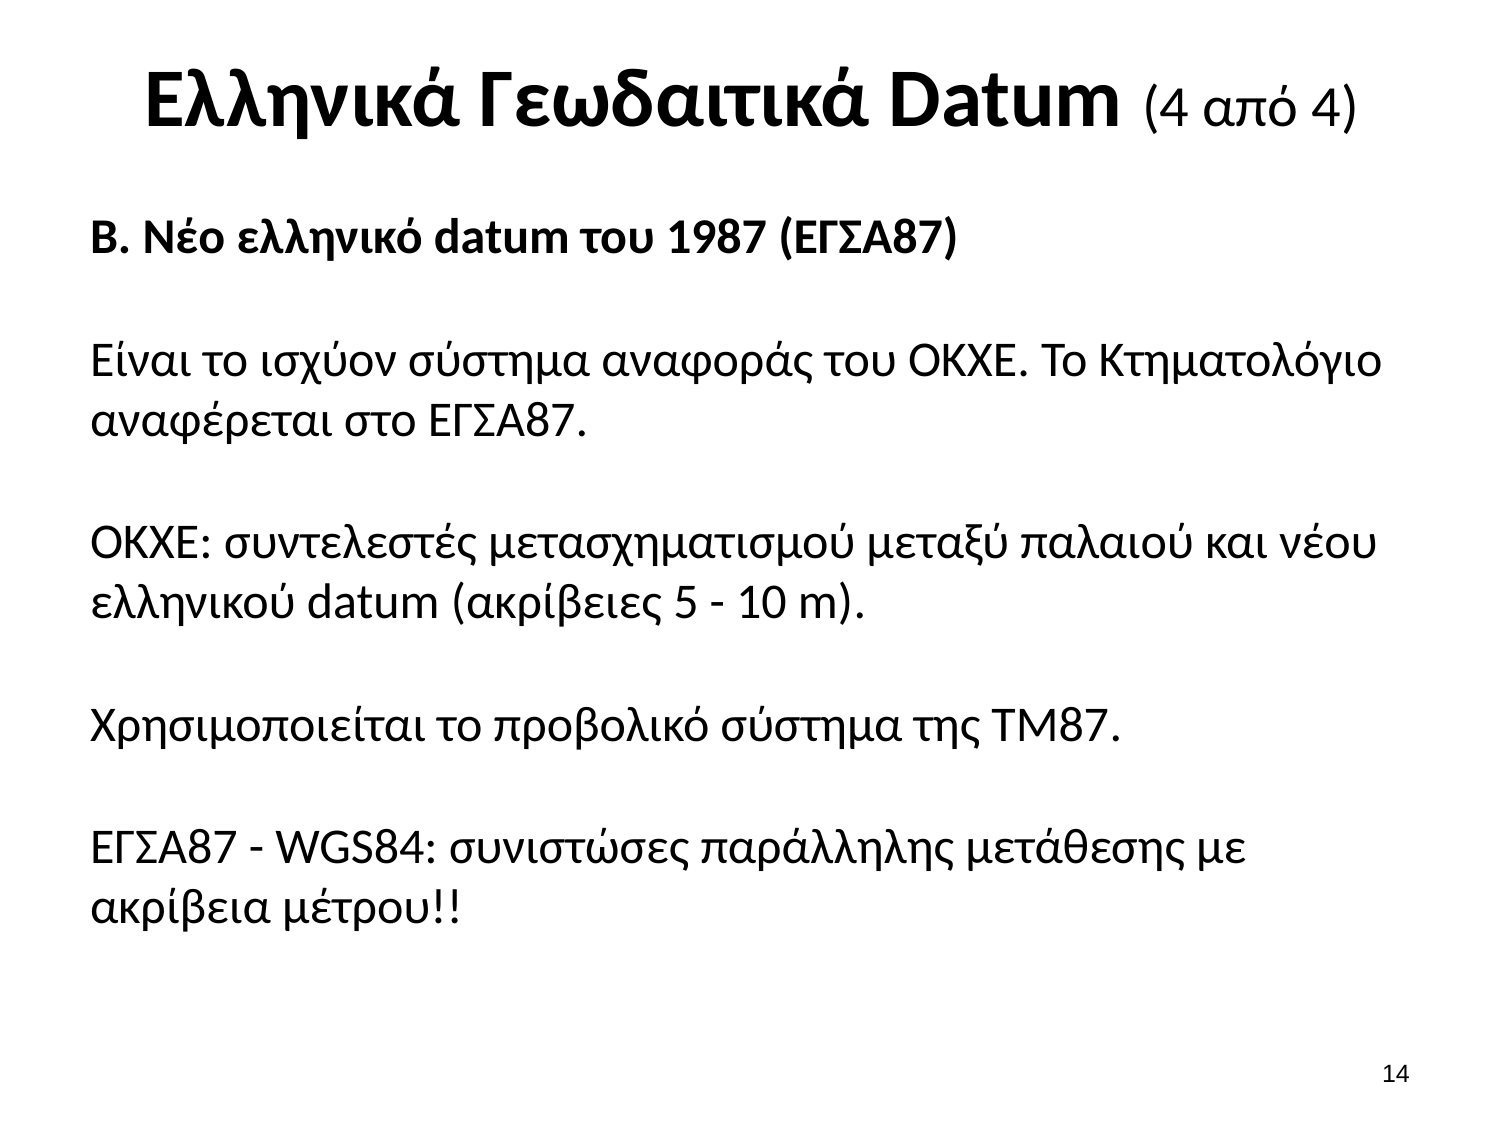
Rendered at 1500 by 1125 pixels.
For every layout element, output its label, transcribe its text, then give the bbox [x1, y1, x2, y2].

slide_number 13 [1074, 1042, 1425, 1103]
title Ελληνικά Γεωδαιτικά Datum (4 από 4) [76, 19, 1427, 169]
list Β. Νέο ελληνικό datum του 1987 (ΕΓΣΑ87) Είναι το ισχύον σύστημα αναφοράς του ΟΚΧΕ. Το Κτηματολόγιο αναφέρεται στο ΕΓΣΑ87. ΟΚΧΕ: συντελεστές μετασχηματισμού μεταξύ παλαιού και νέου ελληνικού datum (ακρίβειες 5 - 10 m). Χρησιμοποιείται το προβολικό σύστημα της ΤΜ87. ΕΓΣΑ87 - WGS84: συνιστώσες παράλληλης μετάθεσης με ακρίβεια μέτρου!! [75, 196, 1425, 1024]
